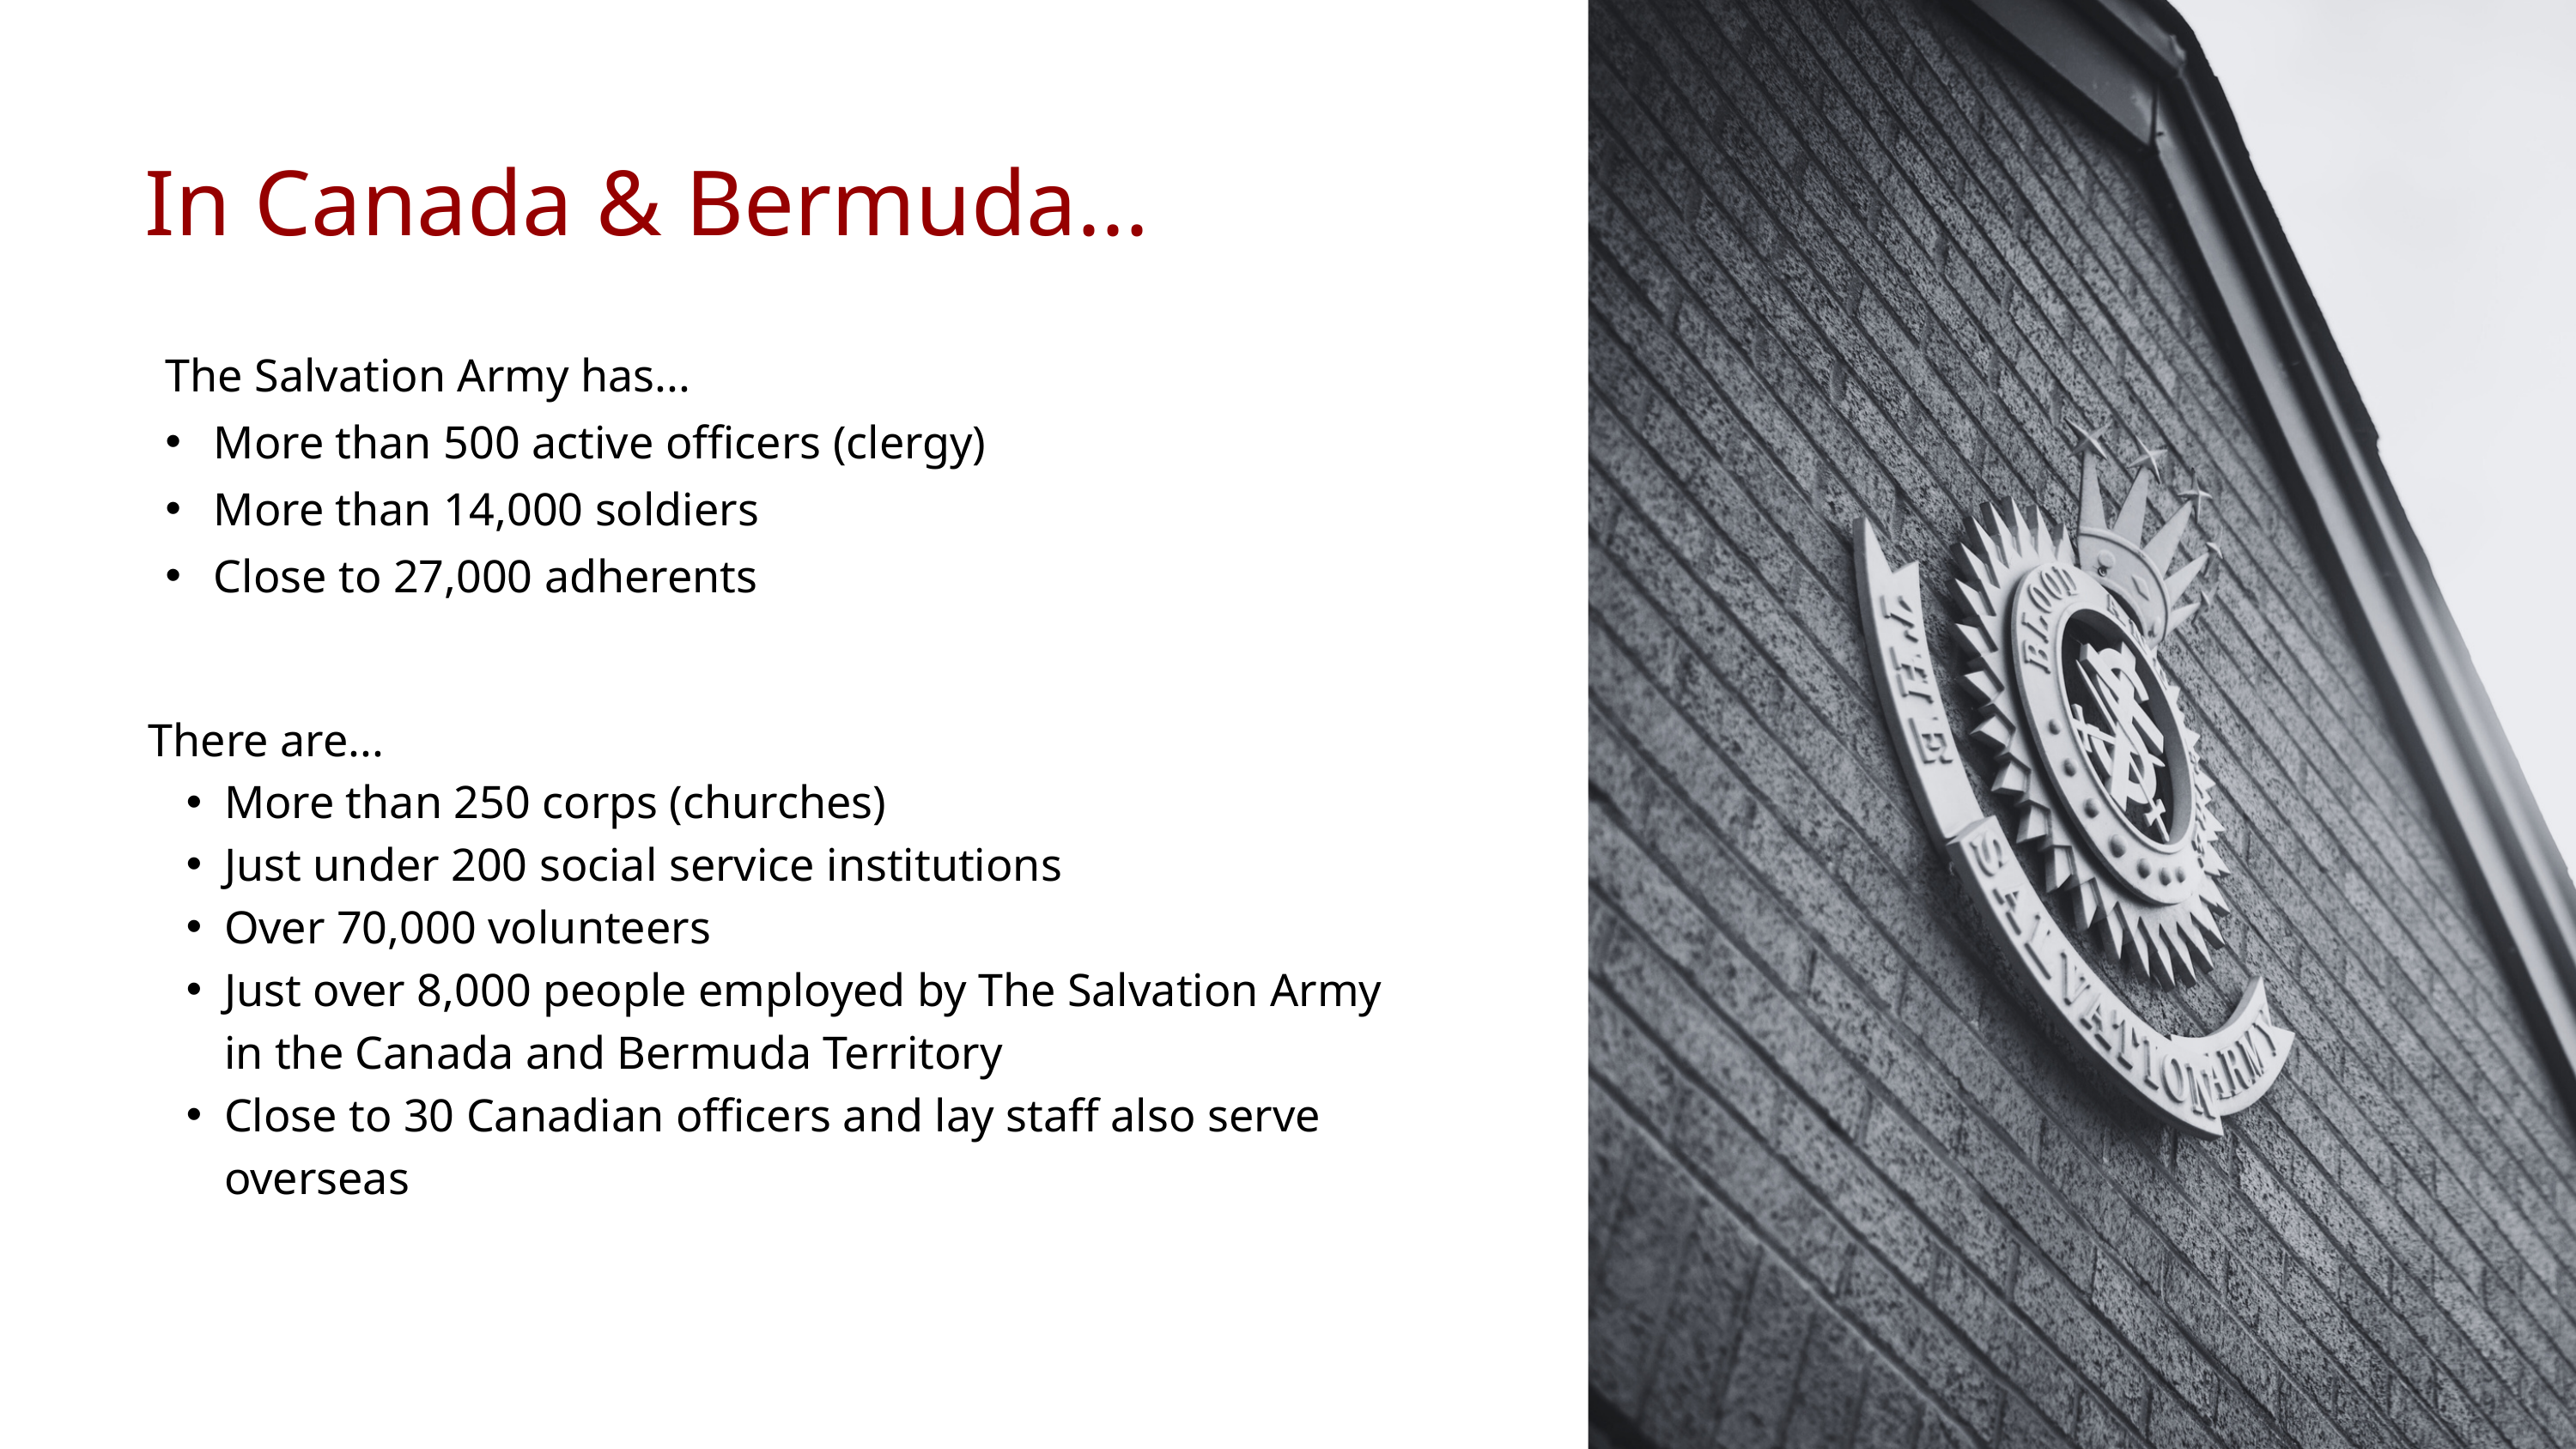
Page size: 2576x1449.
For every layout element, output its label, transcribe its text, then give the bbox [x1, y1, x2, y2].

text_box There are... More than 250 corps (churches) Just under 200 social service institutions Over 70,000 volunteers Just over 8,000 people employed by The Salvation Army in the Canada and Bermuda Territory Close to 30 Canadian officers and lay staff also serve overseas [148, 702, 1400, 1203]
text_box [1588, 0, 2576, 1449]
text_box The Salvation Army has... More than 500 active officers (clergy) More than 14,000 soldiers Close to 27,000 adherents [165, 333, 1419, 603]
text_box In Canada & Bermuda... [144, 145, 1464, 254]
